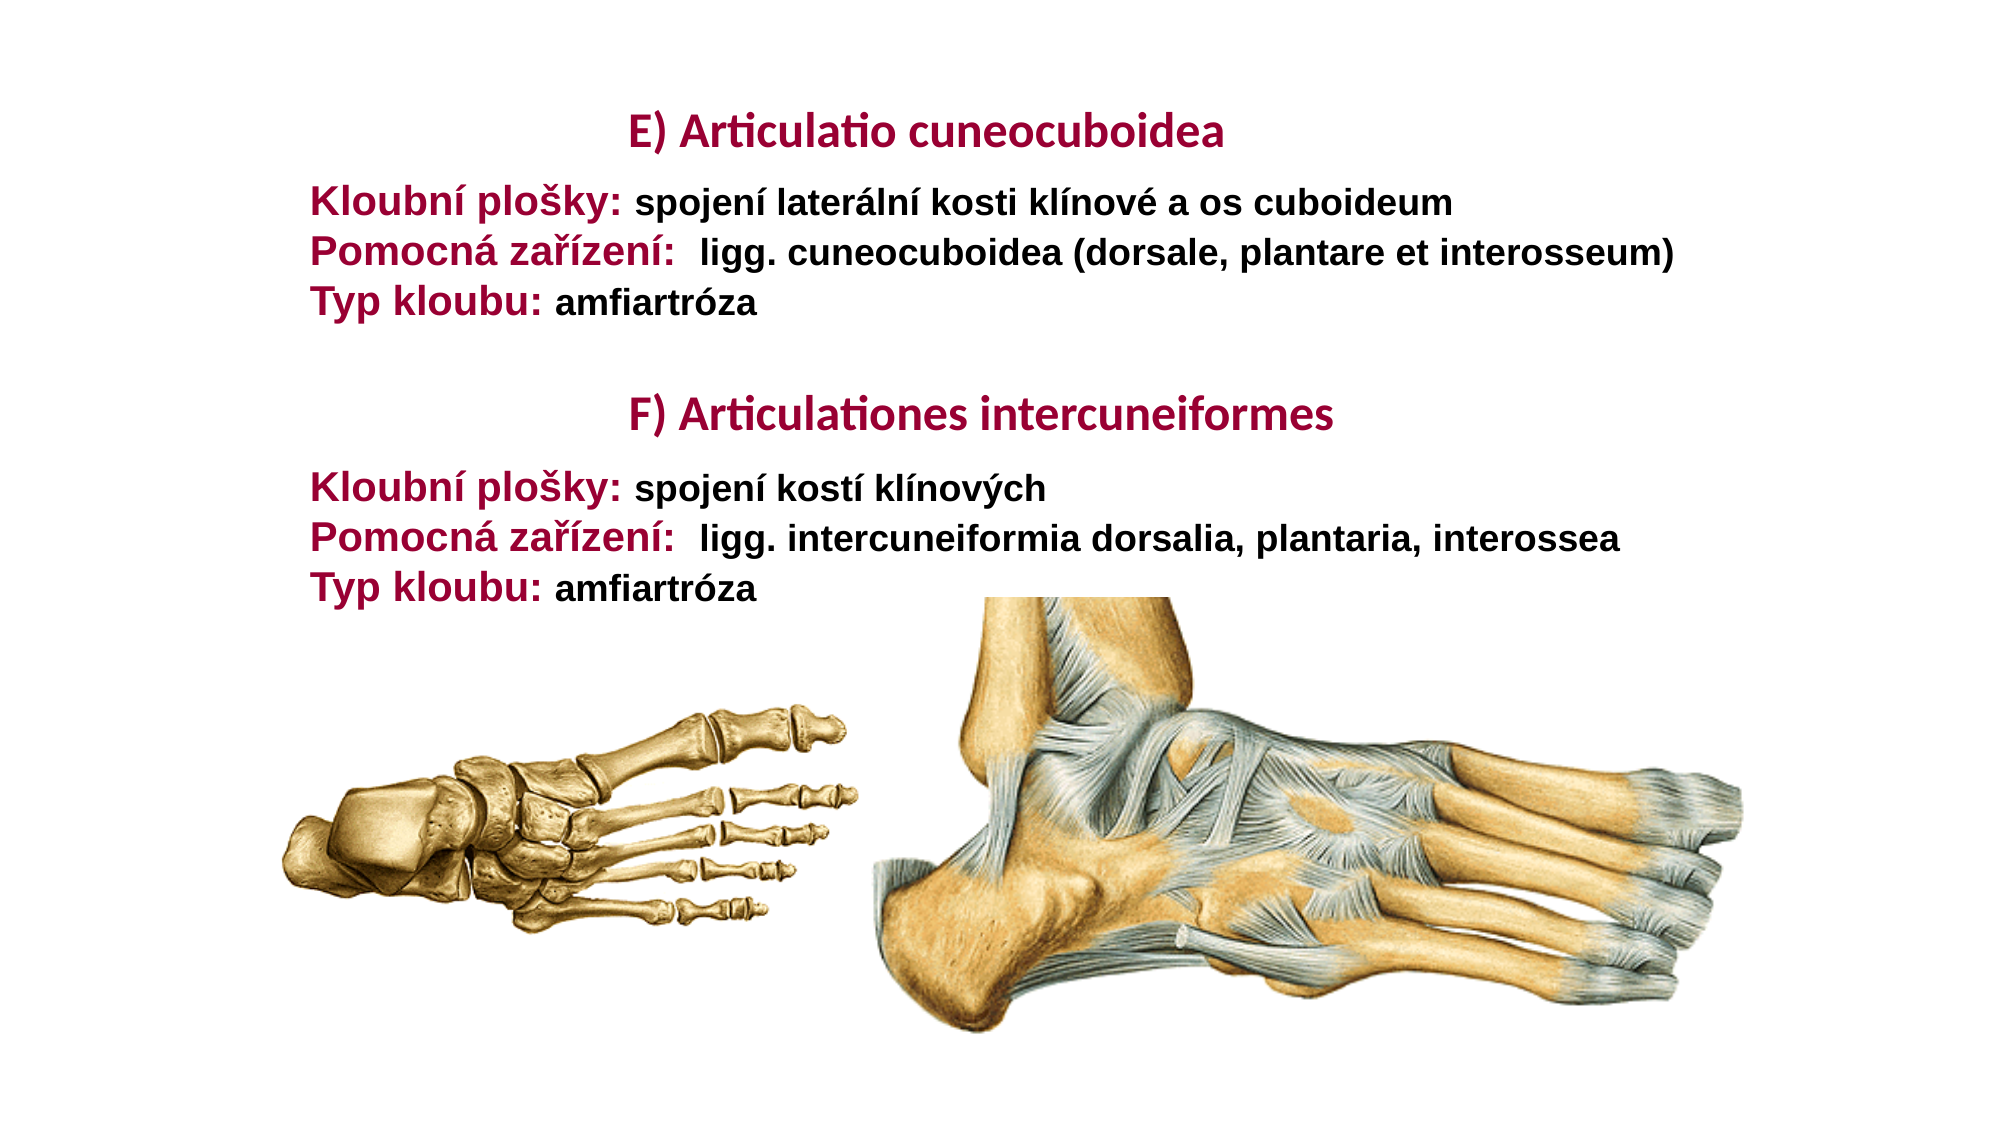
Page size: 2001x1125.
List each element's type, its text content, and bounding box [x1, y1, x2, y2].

text_box Kloubní plošky: spojení kostí klínových Pomocná zařízení: ligg. intercuneiformia dorsalia, plantaria, interossea Typ kloubu: amfiartróza [295, 452, 1654, 618]
picture [278, 597, 1750, 1040]
text_box E) Articulatio cuneocuboidea [613, 90, 1241, 165]
text_box F) Articulationes intercuneiformes [614, 373, 1350, 449]
text_box Kloubní plošky: spojení laterální kosti klínové a os cuboideum Pomocná zařízení: ligg. cuneocuboidea (dorsale, plantare et interosseum) Typ kloubu: amfiartróza [295, 166, 1755, 331]
